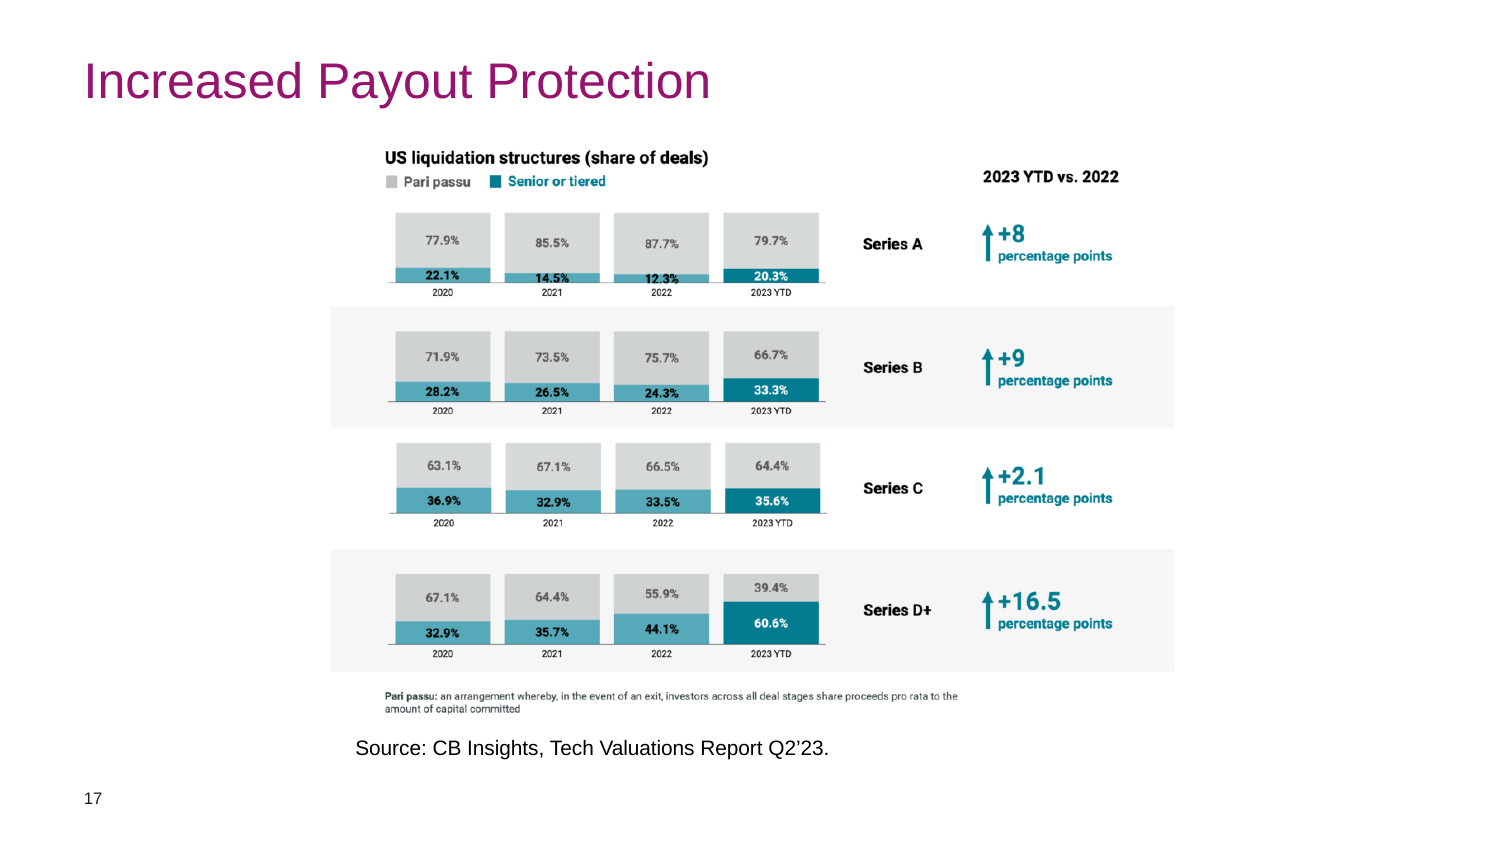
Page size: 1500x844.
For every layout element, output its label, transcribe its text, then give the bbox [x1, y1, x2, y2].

slide_number 17 [83, 788, 119, 833]
text_box Source: CB Insights, Tech Valuations Report Q2’23. [340, 733, 1152, 768]
text_box Increased Payout Protection [83, 17, 1359, 109]
picture [330, 127, 1175, 725]
